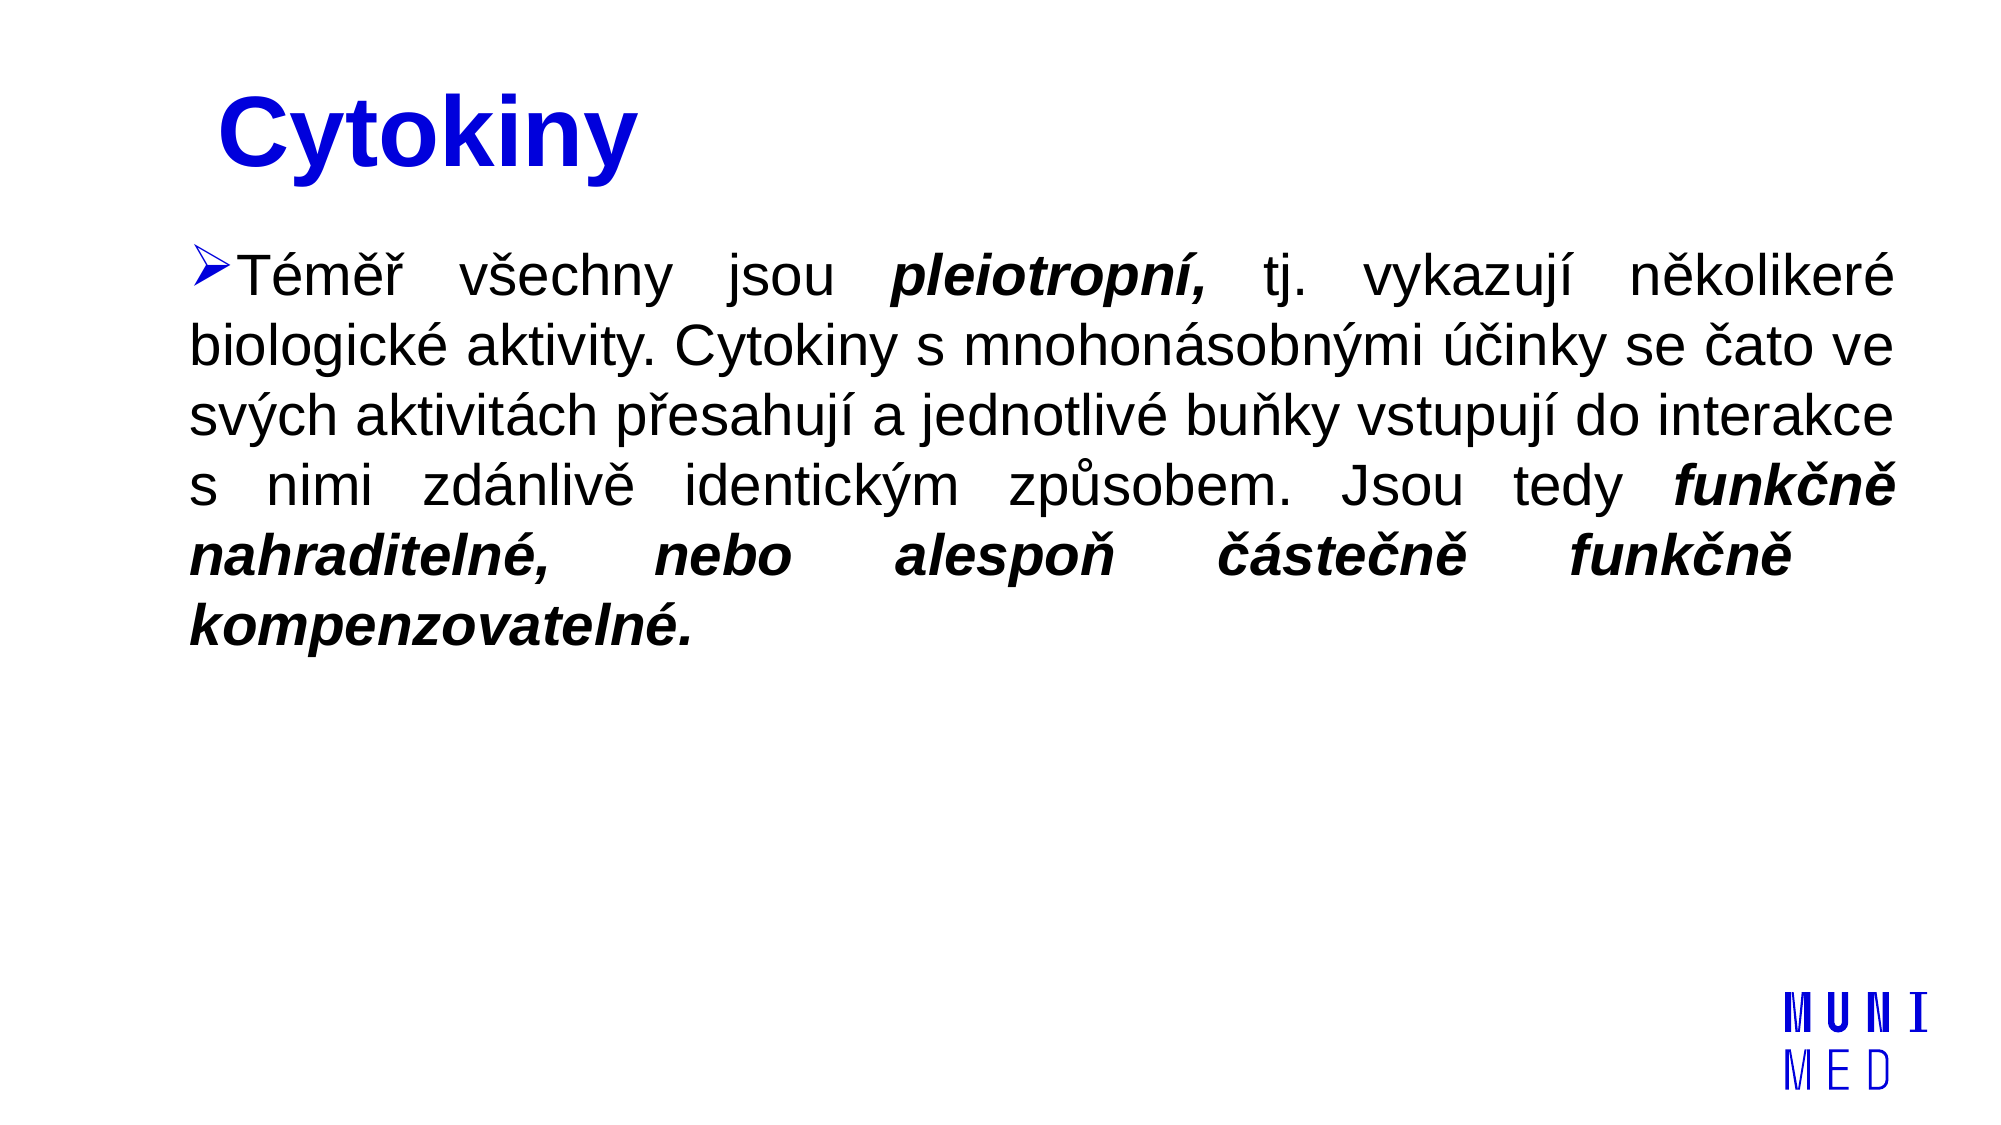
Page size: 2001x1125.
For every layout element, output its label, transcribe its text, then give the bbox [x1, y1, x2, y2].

title Cytokiny [217, 102, 1493, 237]
list Téměř všechny jsou pleiotropní, tj. vykazují několikeré biologické aktivity. Cytokiny s mnohonásobnými účinky se čato ve svých aktivitách přesahují a jednotlivé buňky vstupují do interakce s nimi zdánlivě identickým způsobem. Jsou tedy funkčně nahraditelné, nebo alespoň částečně funkčně kompenzovatelné. [189, 237, 1897, 913]
